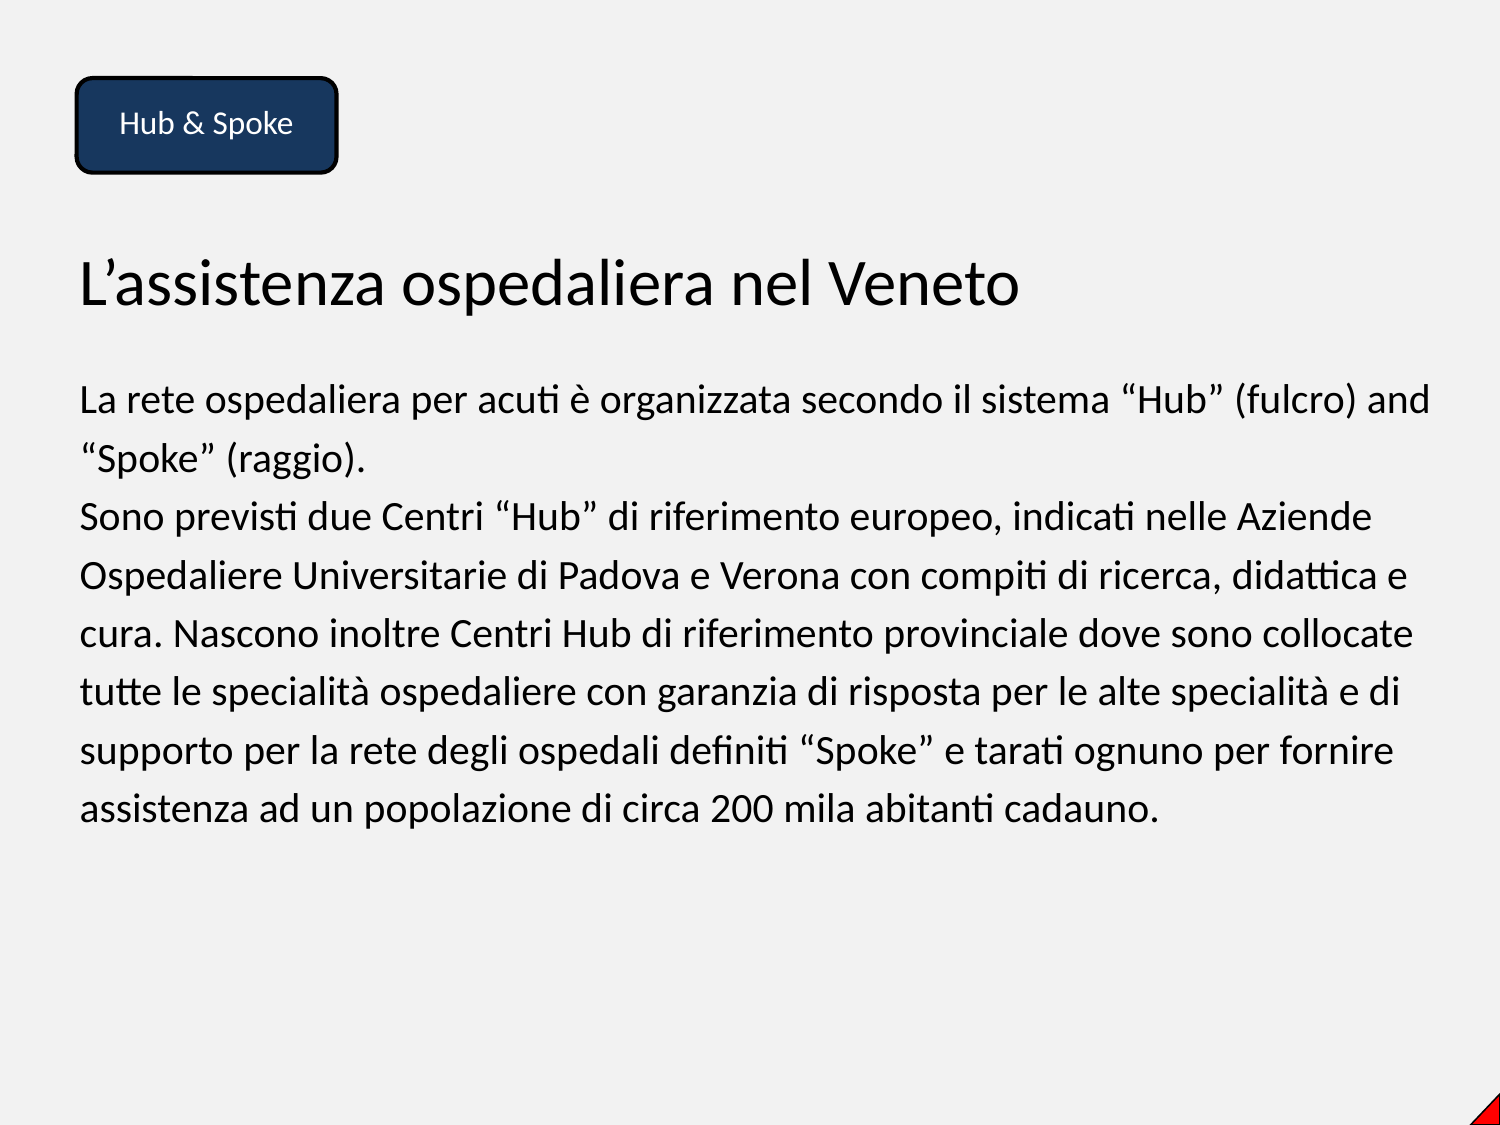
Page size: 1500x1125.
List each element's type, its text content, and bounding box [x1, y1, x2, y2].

text_box L’assistenza ospedaliera nel Veneto La rete ospedaliera per acuti è organizzata secondo il sistema “Hub” (fulcro) and “Spoke” (raggio). Sono previsti due Centri “Hub” di riferimento europeo, indicati nelle Aziende Ospedaliere Universitarie di Padova e Verona con compiti di ricerca, didattica e cura. Nascono inoltre Centri Hub di riferimento provinciale dove sono collocate tutte le specialità ospedaliere con garanzia di risposta per le alte specialità e di supporto per la rete degli ospedali definiti “Spoke” e tarati ognuno per fornire assistenza ad un popolazione di circa 200 mila abitanti cadauno. [64, 231, 1500, 839]
text_box [1470, 1093, 1500, 1125]
text_box Hub & Spoke [76, 93, 337, 149]
text_box [74, 75, 339, 175]
